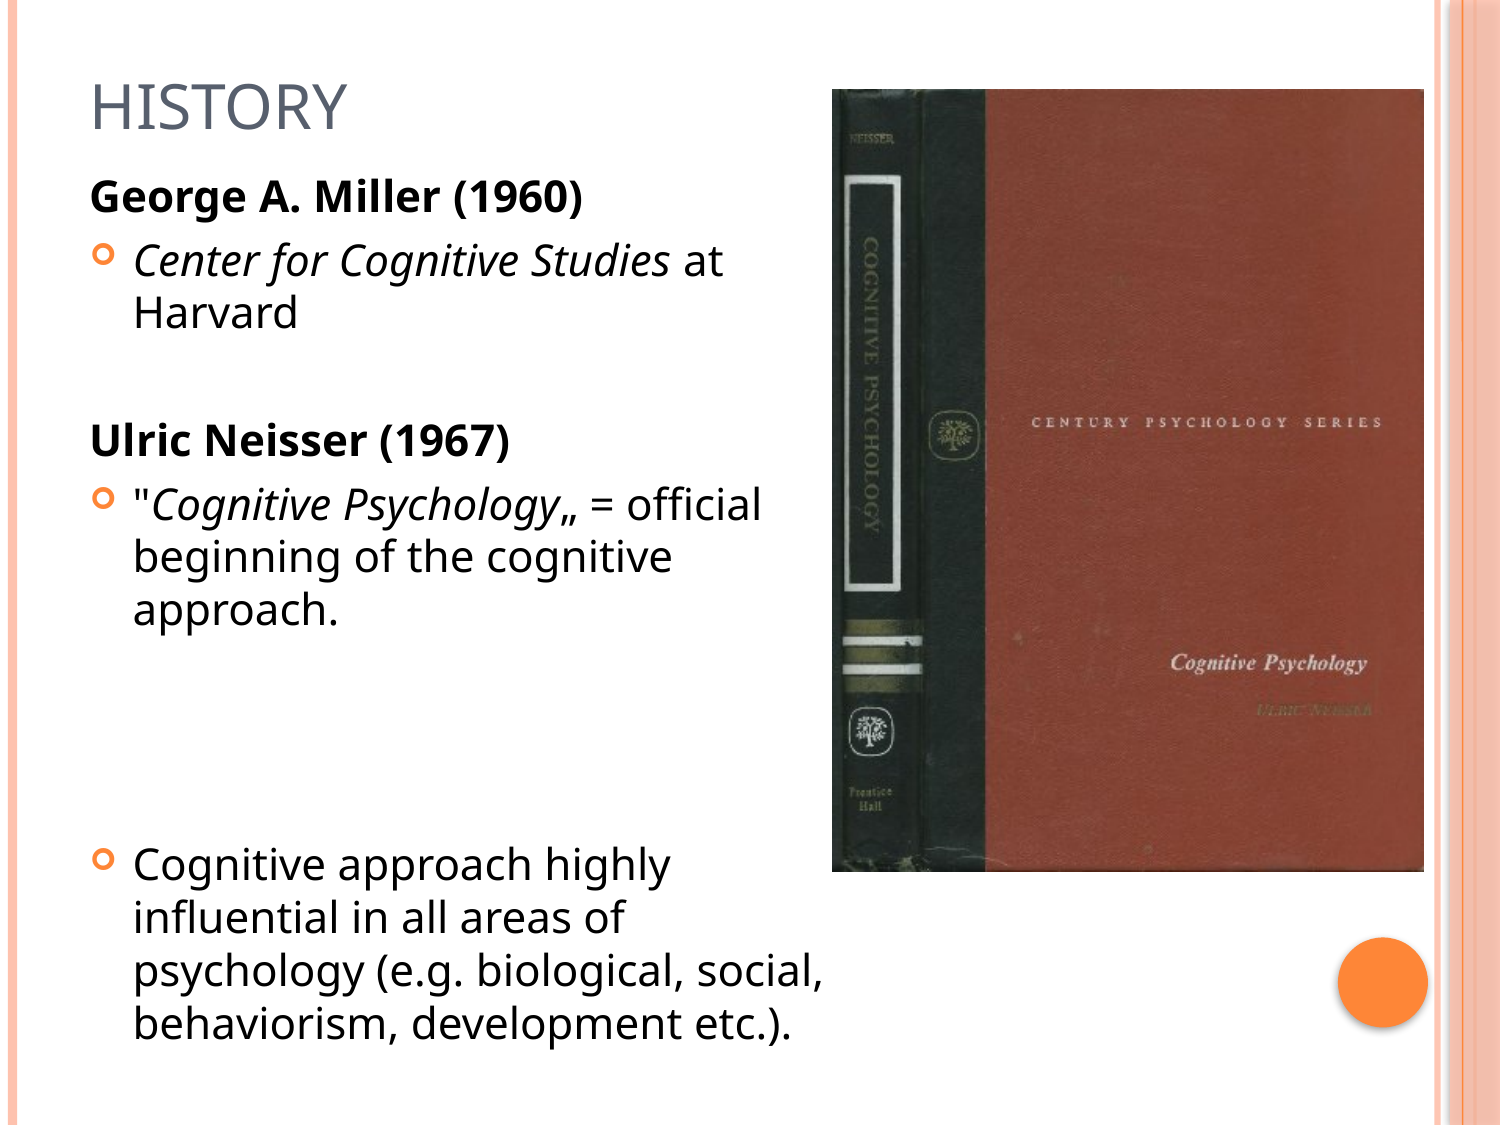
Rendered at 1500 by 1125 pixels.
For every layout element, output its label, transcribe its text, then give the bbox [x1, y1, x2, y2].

picture [832, 89, 1424, 872]
list George A. Miller (1960) Center for Cognitive Studies at Harvard Ulric Neisser (1967) "Cognitive Psychology„ = official beginning of the cognitive approach. Cognitive approach highly influential in all areas of psychology (e.g. biological, social, behaviorism, development etc.). [75, 160, 880, 1062]
title History [75, 45, 1300, 149]
